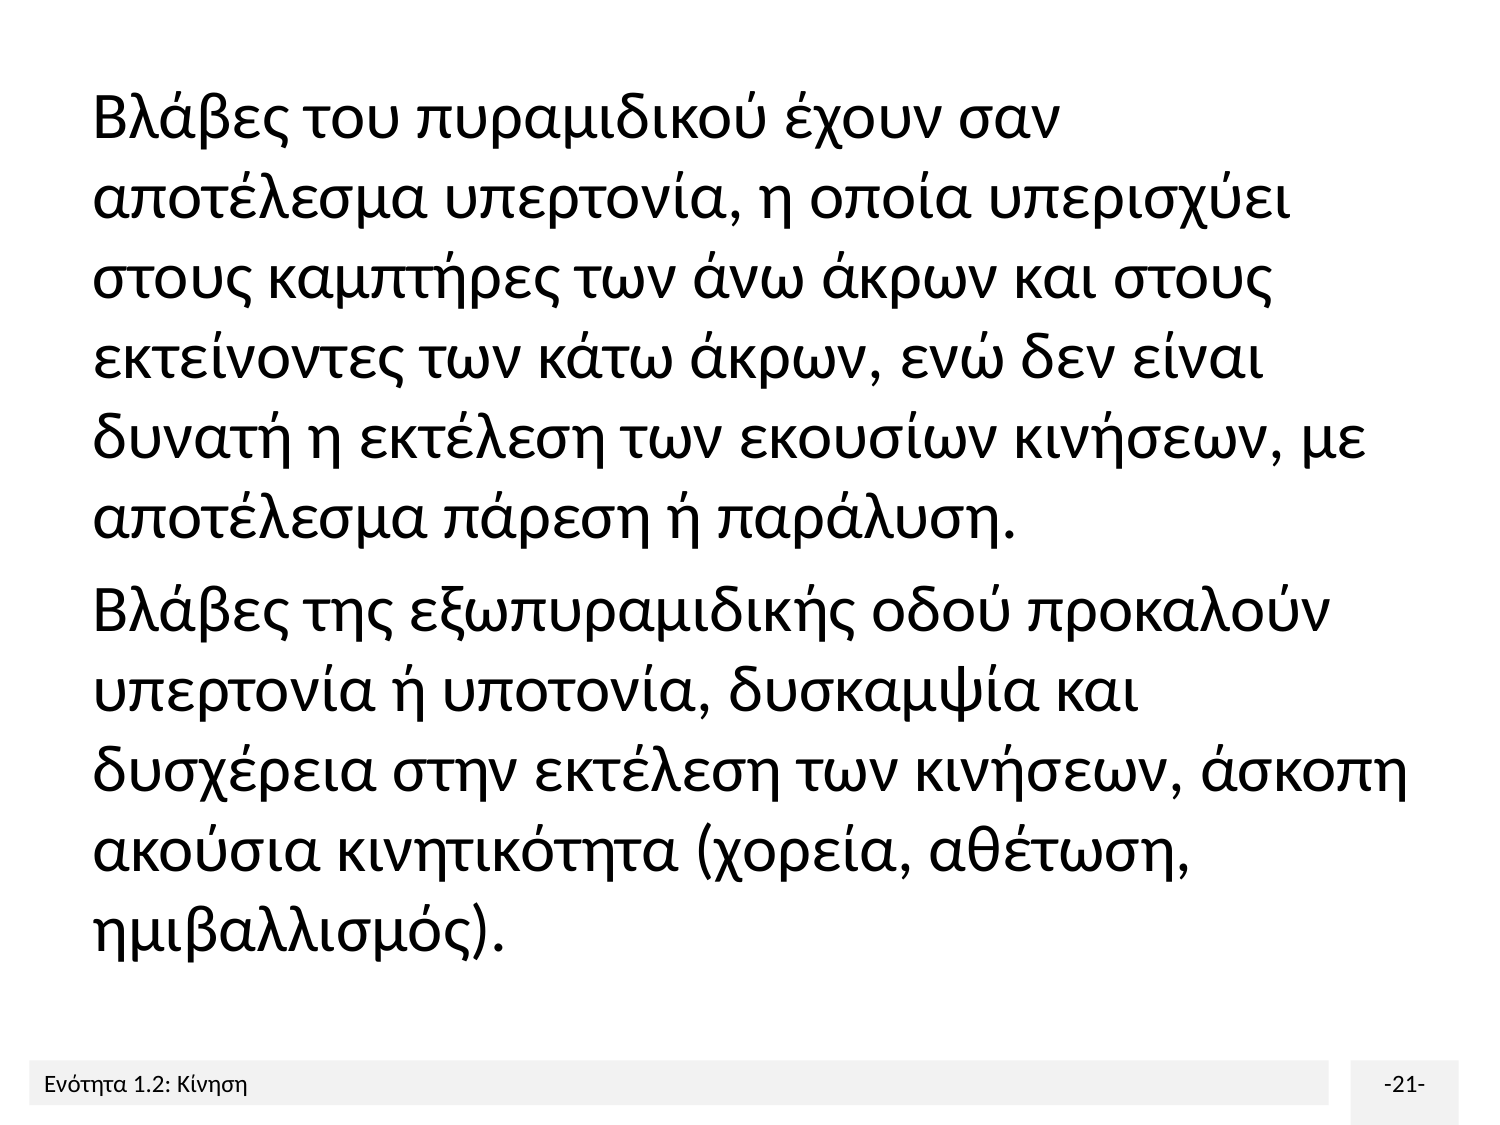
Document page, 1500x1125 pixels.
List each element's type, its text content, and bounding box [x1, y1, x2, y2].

list Βλάβες του πυραμιδικού έχουν σαν αποτέλεσμα υπερτονία, η οποία υπερισχύει στους καμπτήρες των άνω άκρων και στους εκτείνοντες των κάτω άκρων, ενώ δεν είναι δυνατή η εκτέλεση των εκουσίων κινήσεων, με αποτέλεσμα πάρεση ή παράλυση. Βλάβες της εξωπυραμιδικής οδού προκαλούν υπερτονία ή υποτονία, δυσκαμψία και δυσχέρεια στην εκτέλεση των κινήσεων, άσκοπη ακούσια κινητικότητα (χορεία, αθέτωση, ημιβαλλισμός). [77, 64, 1428, 996]
